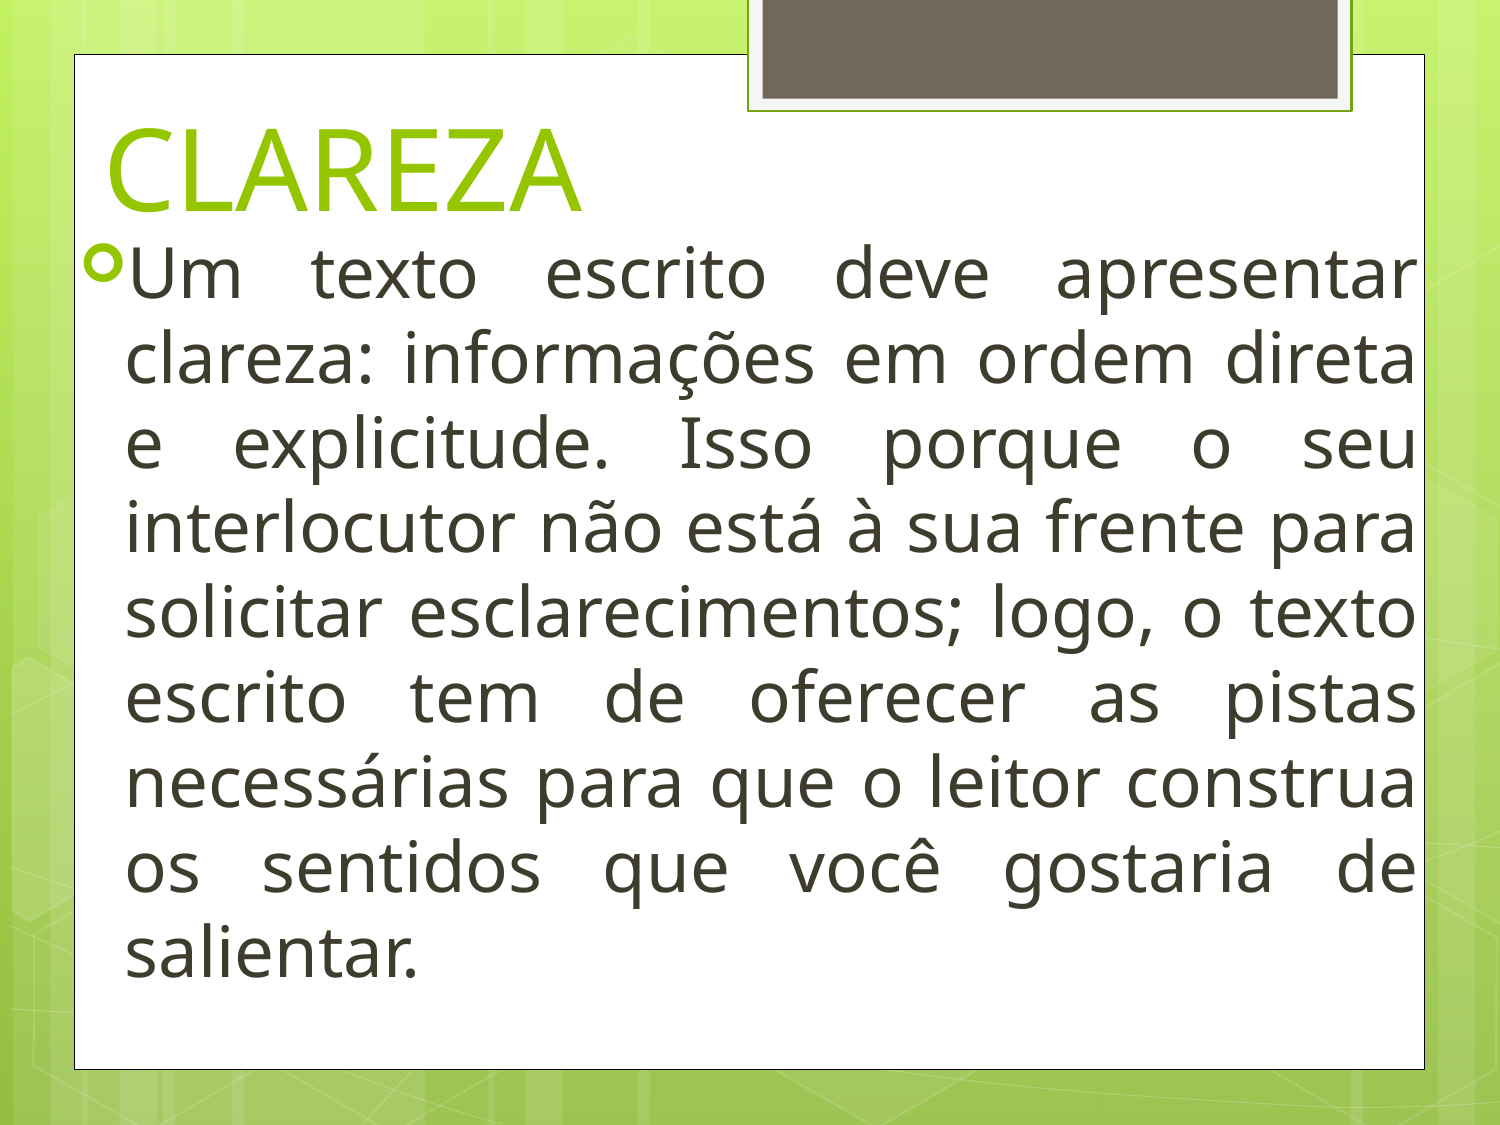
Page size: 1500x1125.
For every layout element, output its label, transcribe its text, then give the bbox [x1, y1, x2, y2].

title CLAREZA [88, 54, 1241, 219]
list Um texto escrito deve apresentar clareza: informações em ordem direta e explicitude. Isso porque o seu interlocutor não está à sua frente para solicitar esclarecimentos; logo, o texto escrito tem de oferecer as pistas necessárias para que o leitor construa os sentidos que você gostaria de salientar. [53, 219, 1436, 1059]
